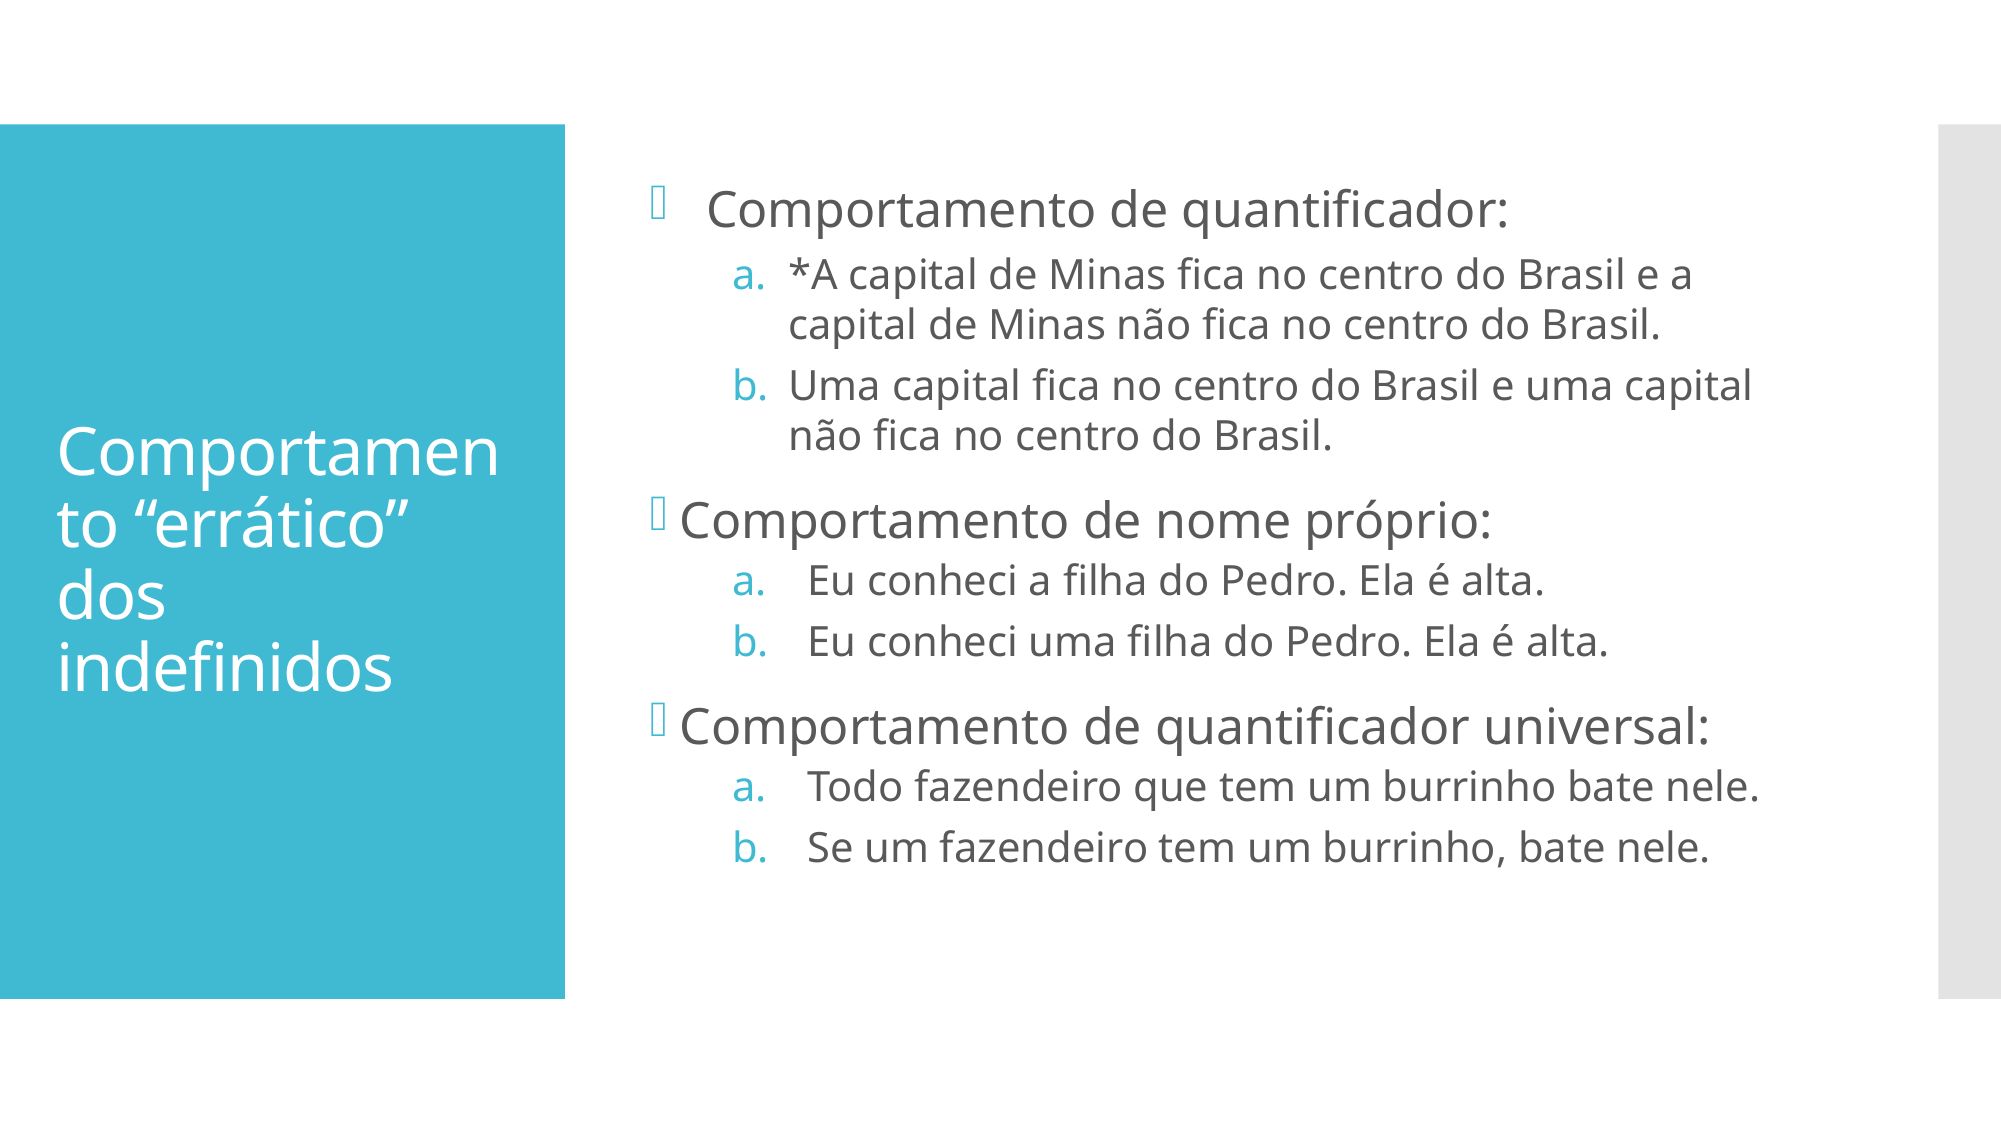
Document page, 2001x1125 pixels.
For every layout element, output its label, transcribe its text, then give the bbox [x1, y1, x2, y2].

list Comportamento de quantificador: *A capital de Minas fica no centro do Brasil e a capital de Minas não fica no centro do Brasil. Uma capital fica no centro do Brasil e uma capital não fica no centro do Brasil. Comportamento de nome próprio: Eu conheci a filha do Pedro. Ela é alta. Eu conheci uma filha do Pedro. Ela é alta. Comportamento de quantificador universal: Todo fazendeiro que tem um burrinho bate nele. Se um fazendeiro tem um burrinho, bate nele. [634, 141, 1835, 982]
title Comportamento “errático” dos indefinidos [41, 184, 525, 940]
